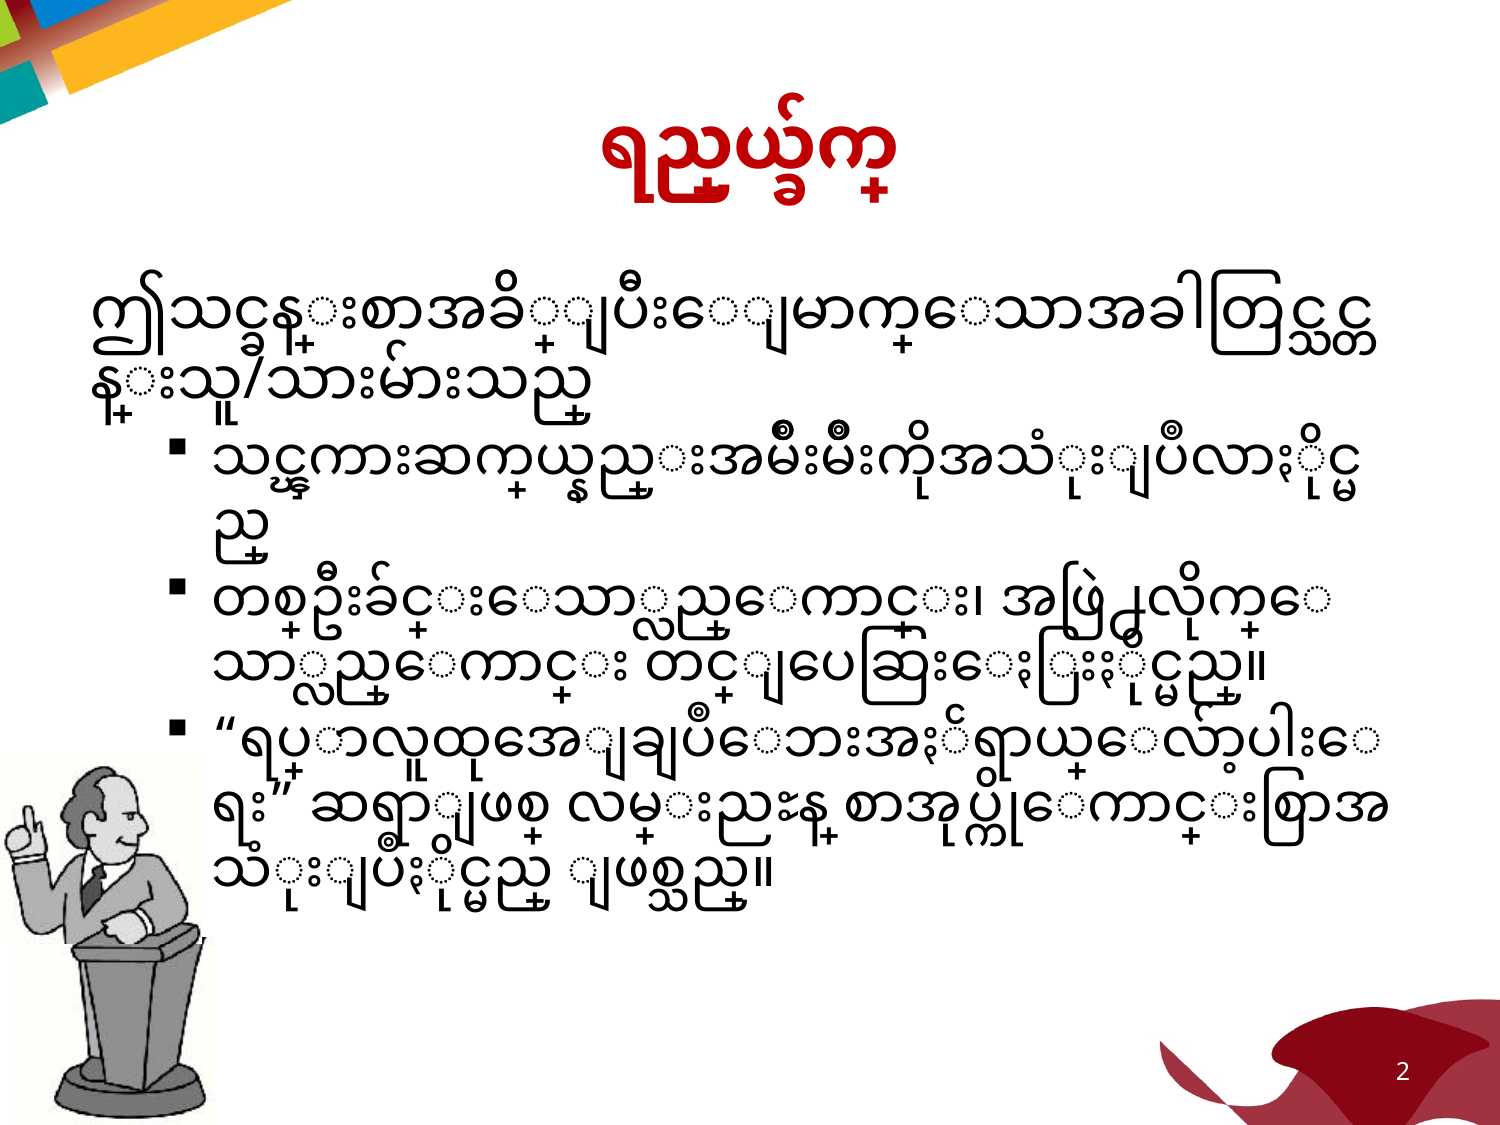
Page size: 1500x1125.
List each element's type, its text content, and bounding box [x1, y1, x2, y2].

title ရည္ရြယ္ခ်က္ [75, 45, 1425, 233]
slide_number 2 [1074, 1042, 1425, 1103]
picture [1140, 948, 1500, 1125]
picture [0, 0, 301, 145]
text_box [0, 756, 215, 1125]
list ဤသင္ခန္းစာအခ်ိ္ျပီးေျမာက္ေသာအခါတြင္သင္တန္းသူ/သားမ်ားသည္ သင္ၾကားဆက္သြယ္နည္းအမ်ိဳးမ်ိဳးကိုအသံုးျပဳလာႏိုင္မည္ တစ္ဦးခ်င္းေသာ္လည္ေကာင္း၊ အဖြဲ႕လိုက္ေသာ္လည္ေကာင္း တင္ျပေဆြးေႏြးႏိုင္မည္။ “ရပ္ရြာလူထုအေျချပဳေဘးအႏၲရာယ္ေလ်ာ့ပါးေရး” ဆရာျဖစ္ လမ္းညႊန္ စာအုပ္ကိုေကာင္းစြာအသံုးျပဳႏိုင္မည္ ျဖစ္သည္။ [75, 262, 1425, 1005]
